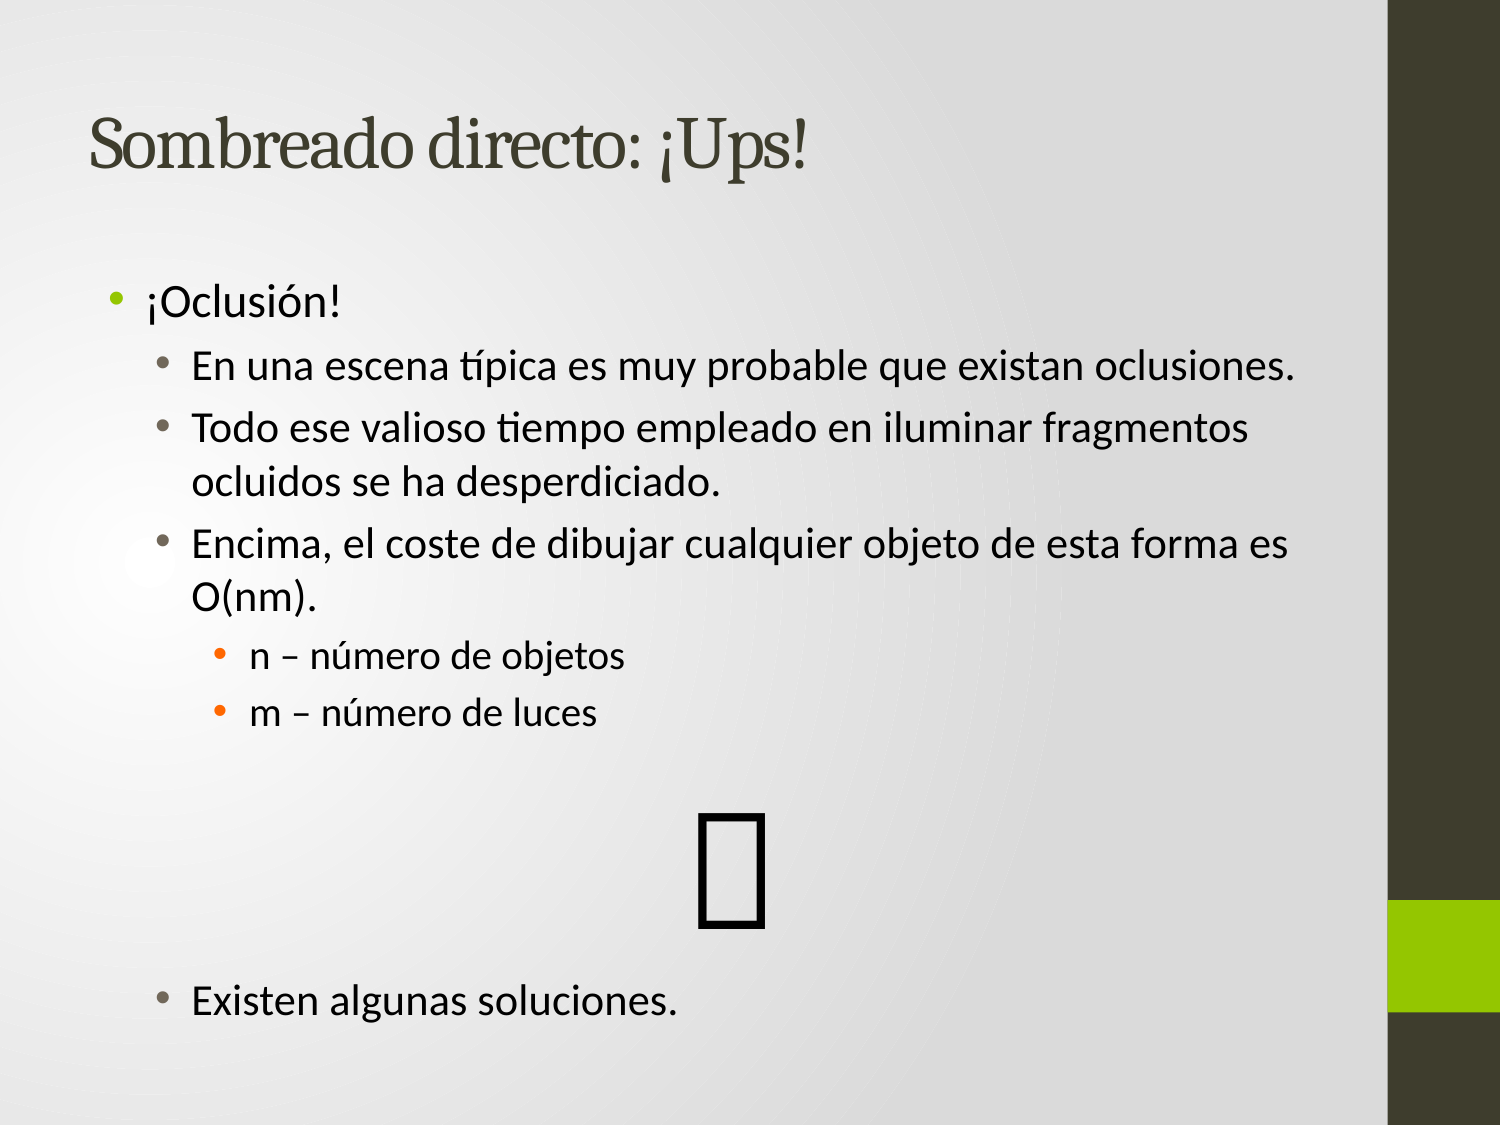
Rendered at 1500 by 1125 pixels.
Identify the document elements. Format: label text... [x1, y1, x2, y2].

title Sombreado directo: ¡Ups! [75, 45, 1325, 233]
list ¡Oclusión! En una escena típica es muy probable que existan oclusiones. Todo ese valioso tiempo empleado en iluminar fragmentos ocluidos se ha desperdiciado. Encima, el coste de dibujar cualquier objeto de esta forma es O(nm). n – número de objetos m – número de luces  Existen algunas soluciones. [75, 262, 1325, 1050]
